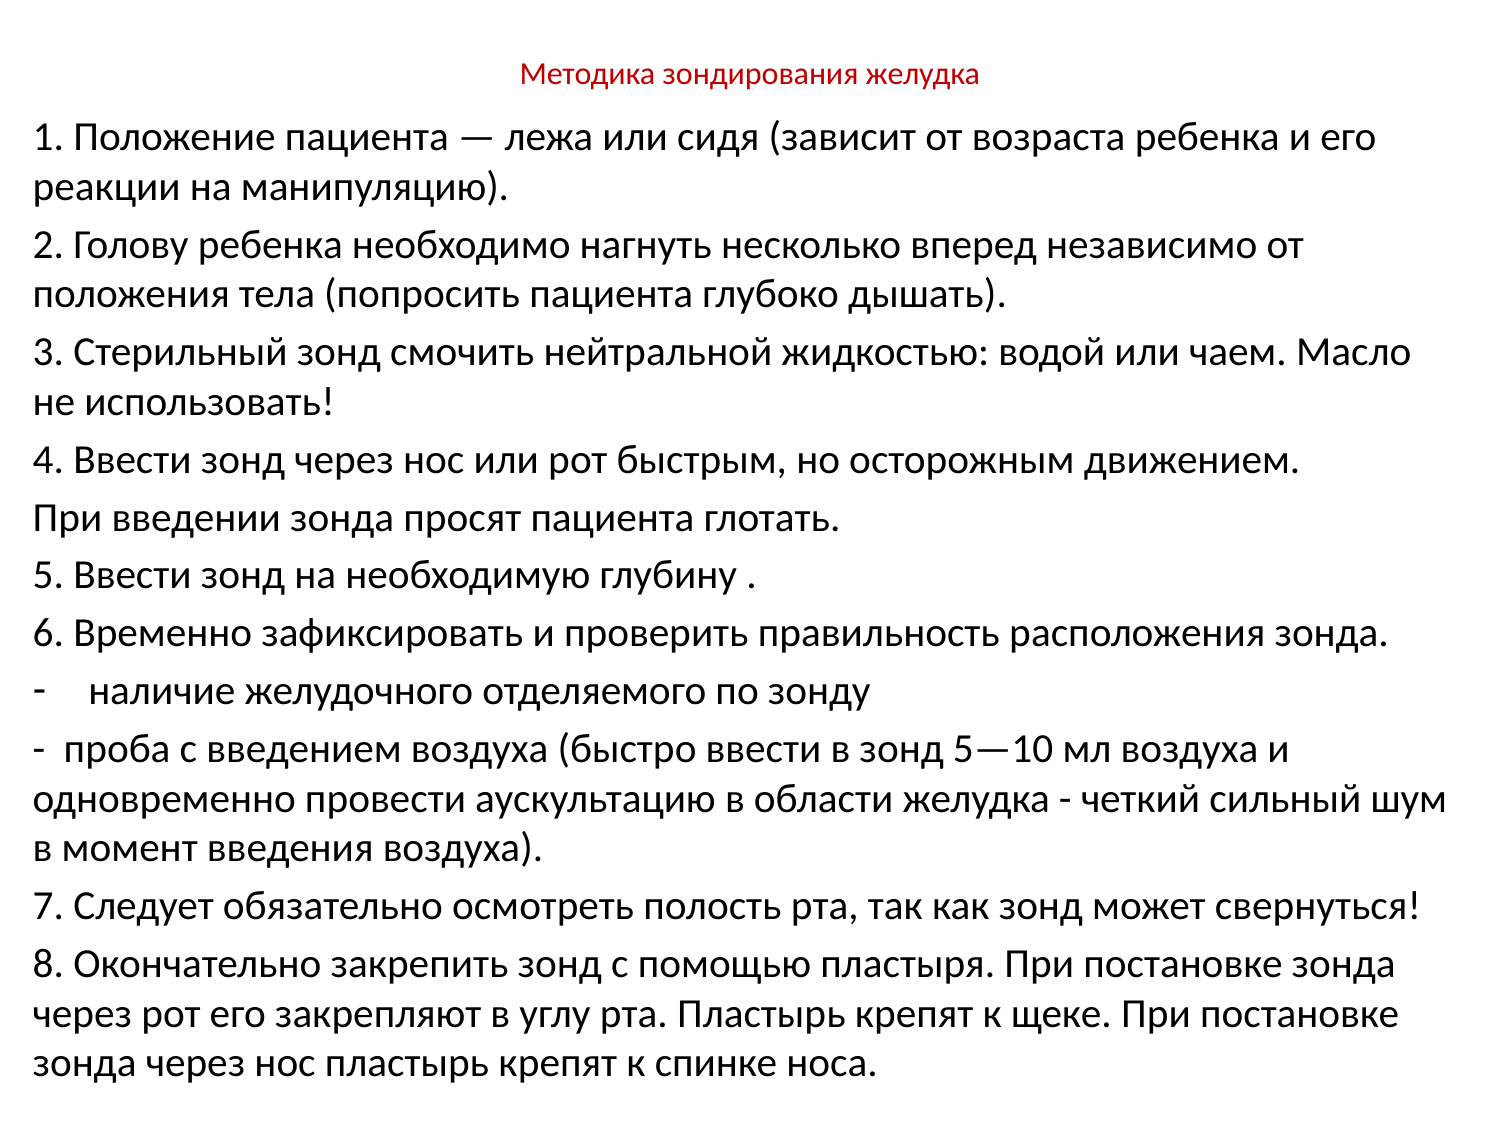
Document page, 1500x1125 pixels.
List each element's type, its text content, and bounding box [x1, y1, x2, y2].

list 1. Положение пациента — лежа или сидя (зависит от возраста ребенка и его реакции на манипуляцию). 2. Голову ребенка необходимо нагнуть несколько вперед независимо от положения тела (попросить пациента глубоко дышать). 3. Стерильный зонд смочить нейтральной жидкостью: водой или чаем. Масло не использовать! 4. Ввести зонд через нос или рот быстрым, но осторожным движением. При введении зонда просят пациента глотать. 5. Ввести зонд на необходимую глубину . 6. Временно зафиксировать и проверить правильность расположения зонда. наличие желудочного отделяемого по зонду - проба с введением воздуха (быстро ввести в зонд 5—10 мл воздуха и одновременно провести аускультацию в области желудка - четкий сильный шум в момент введения воздуха). 7. Следует обязательно осмотреть полость рта, так как зонд может свернуться! 8. Окончательно закрепить зонд с помощью пластыря. При постановке зонда через рот его закрепляют в углу рта. Пластырь крепят к щеке. При постановке зонда через нос пластырь крепят к спинке носа. [17, 101, 1483, 1106]
title Методика зондирования желудка [75, 45, 1425, 101]
